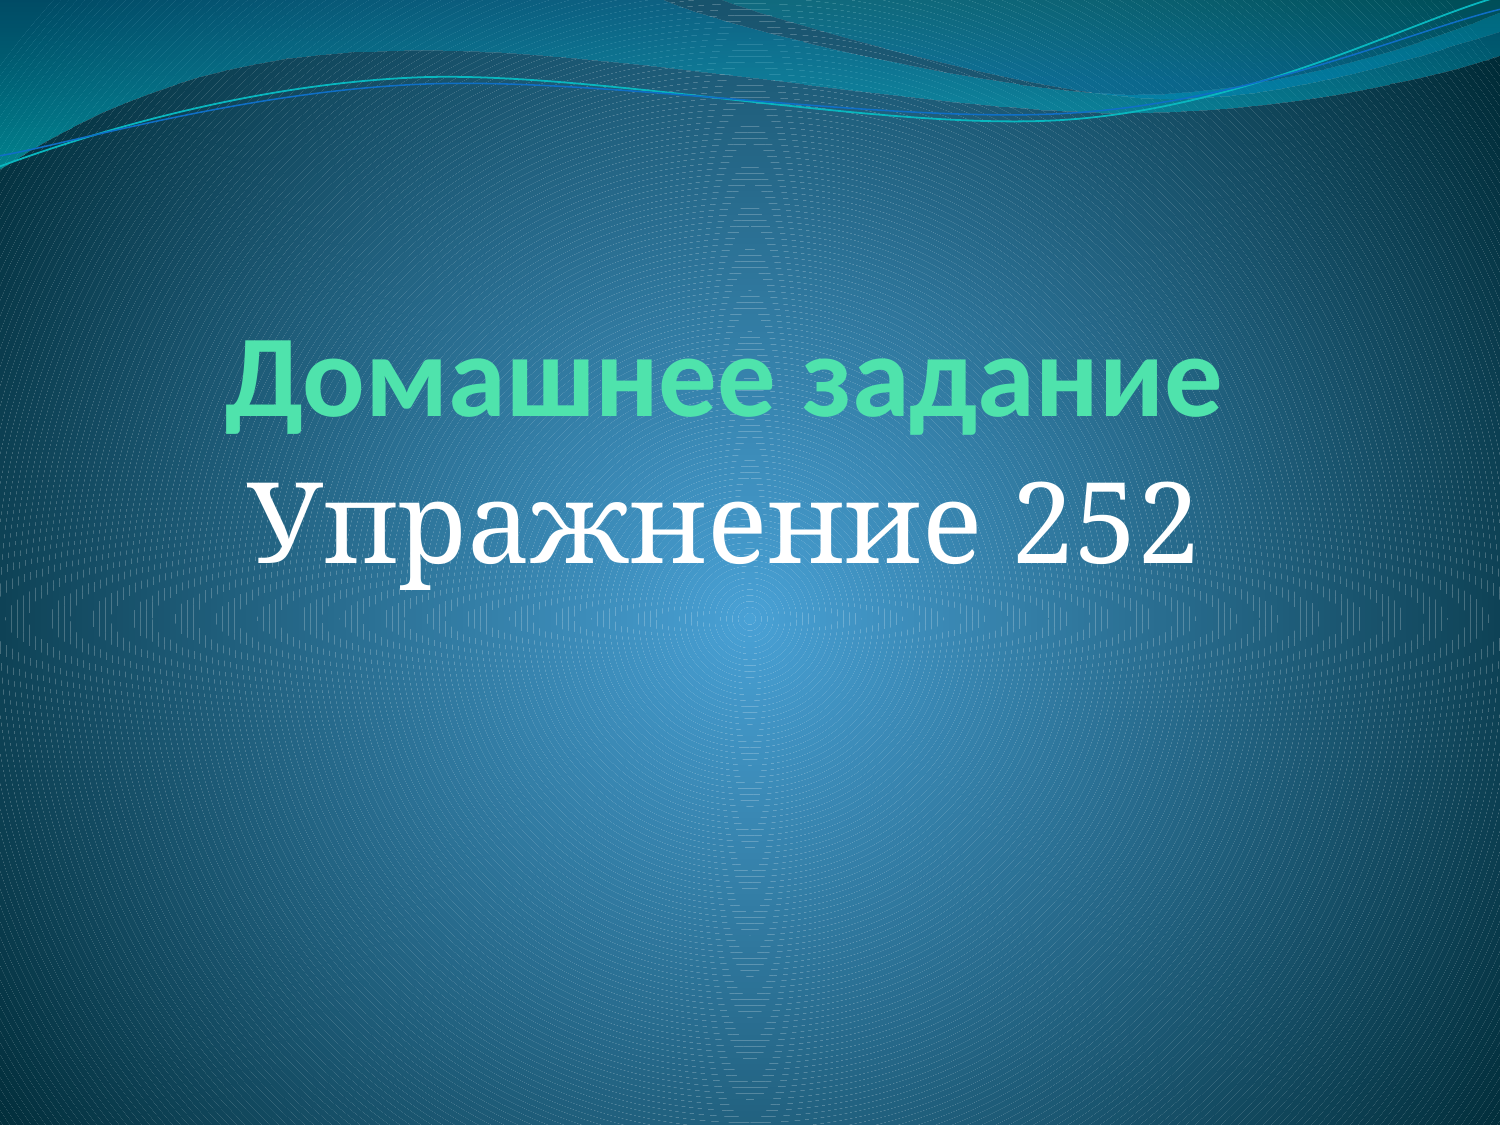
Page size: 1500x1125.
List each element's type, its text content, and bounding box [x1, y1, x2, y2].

list Упражнение 252 [86, 443, 1362, 692]
title Домашнее задание [86, 216, 1362, 440]
